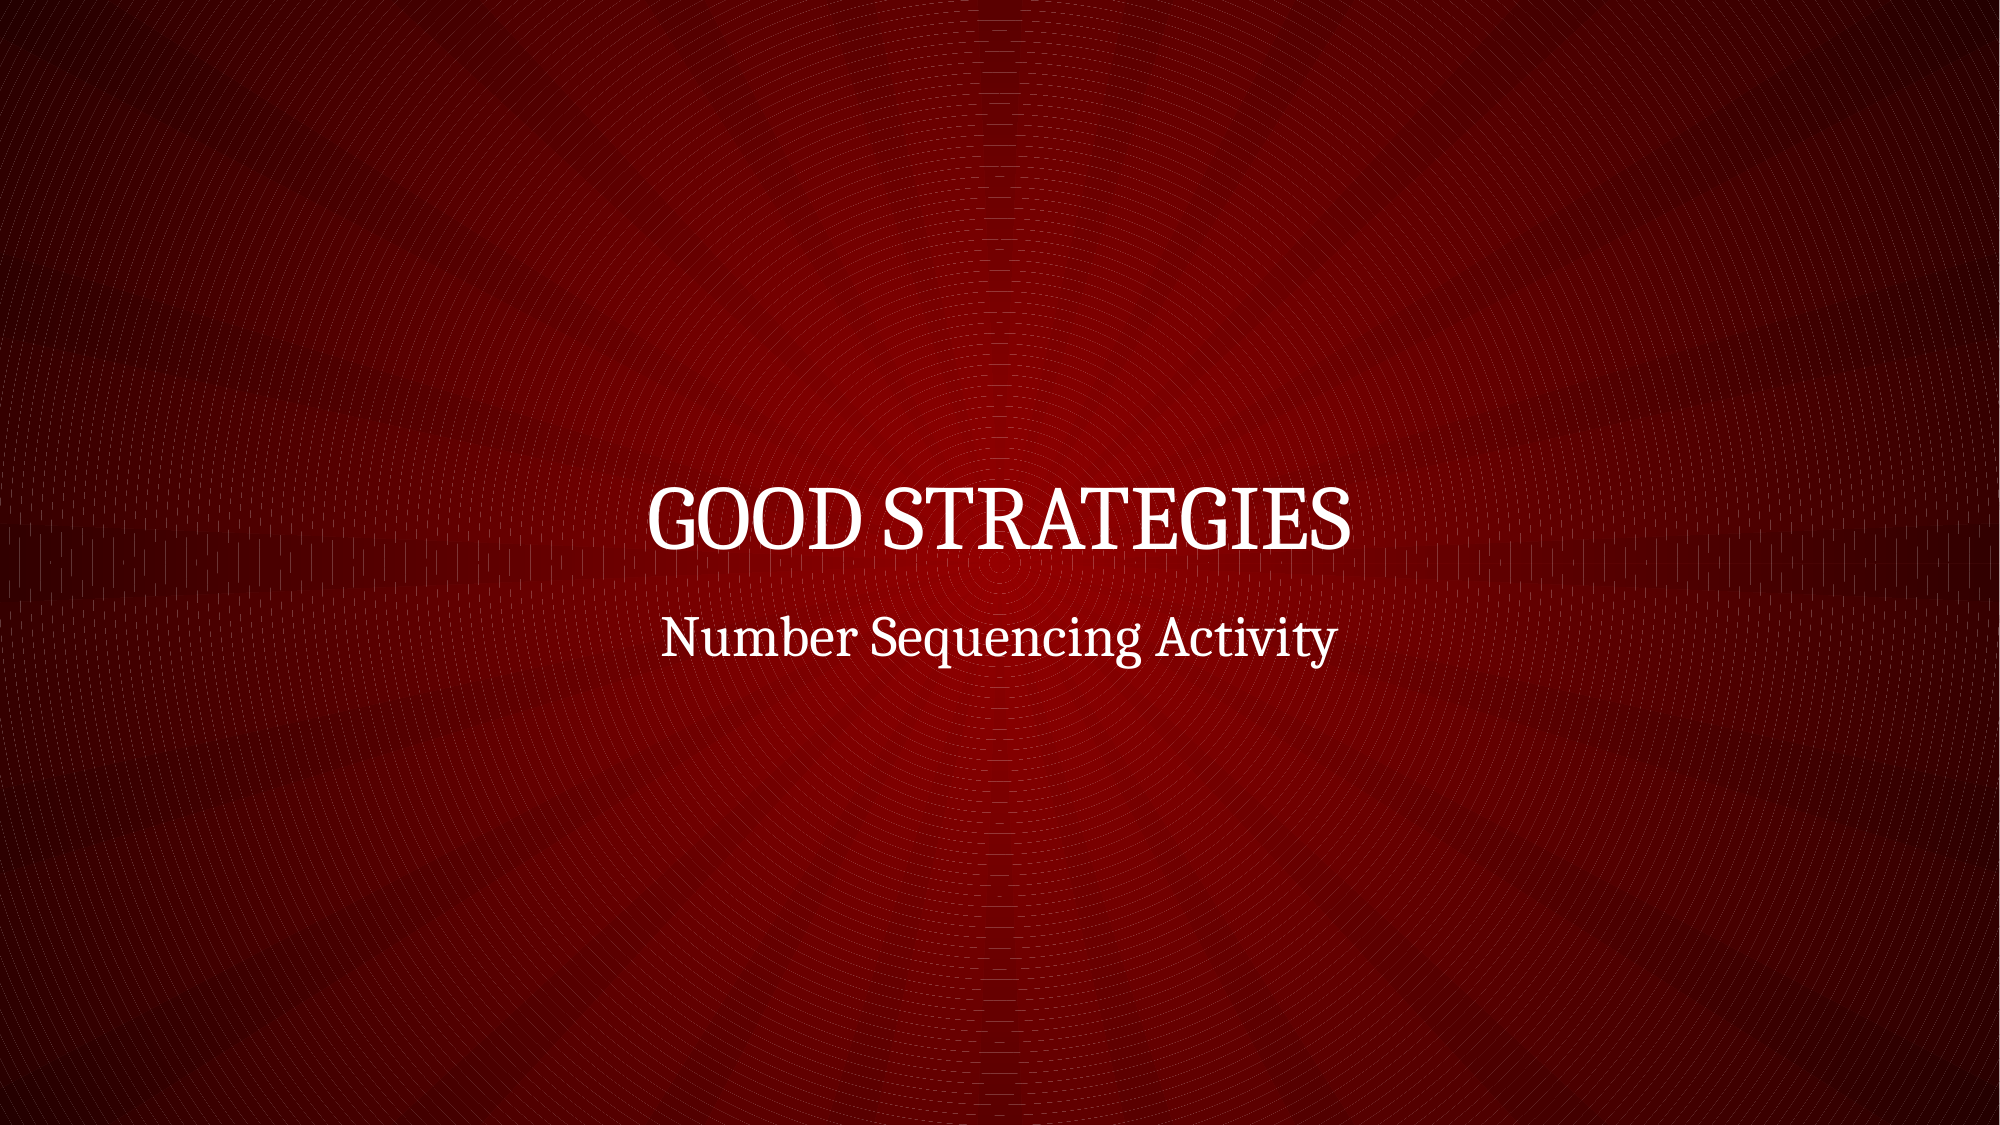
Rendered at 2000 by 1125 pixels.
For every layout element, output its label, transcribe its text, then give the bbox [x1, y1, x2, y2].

list Number Sequencing Activity [199, 595, 1800, 763]
title Good Strategies [199, 249, 1800, 577]
